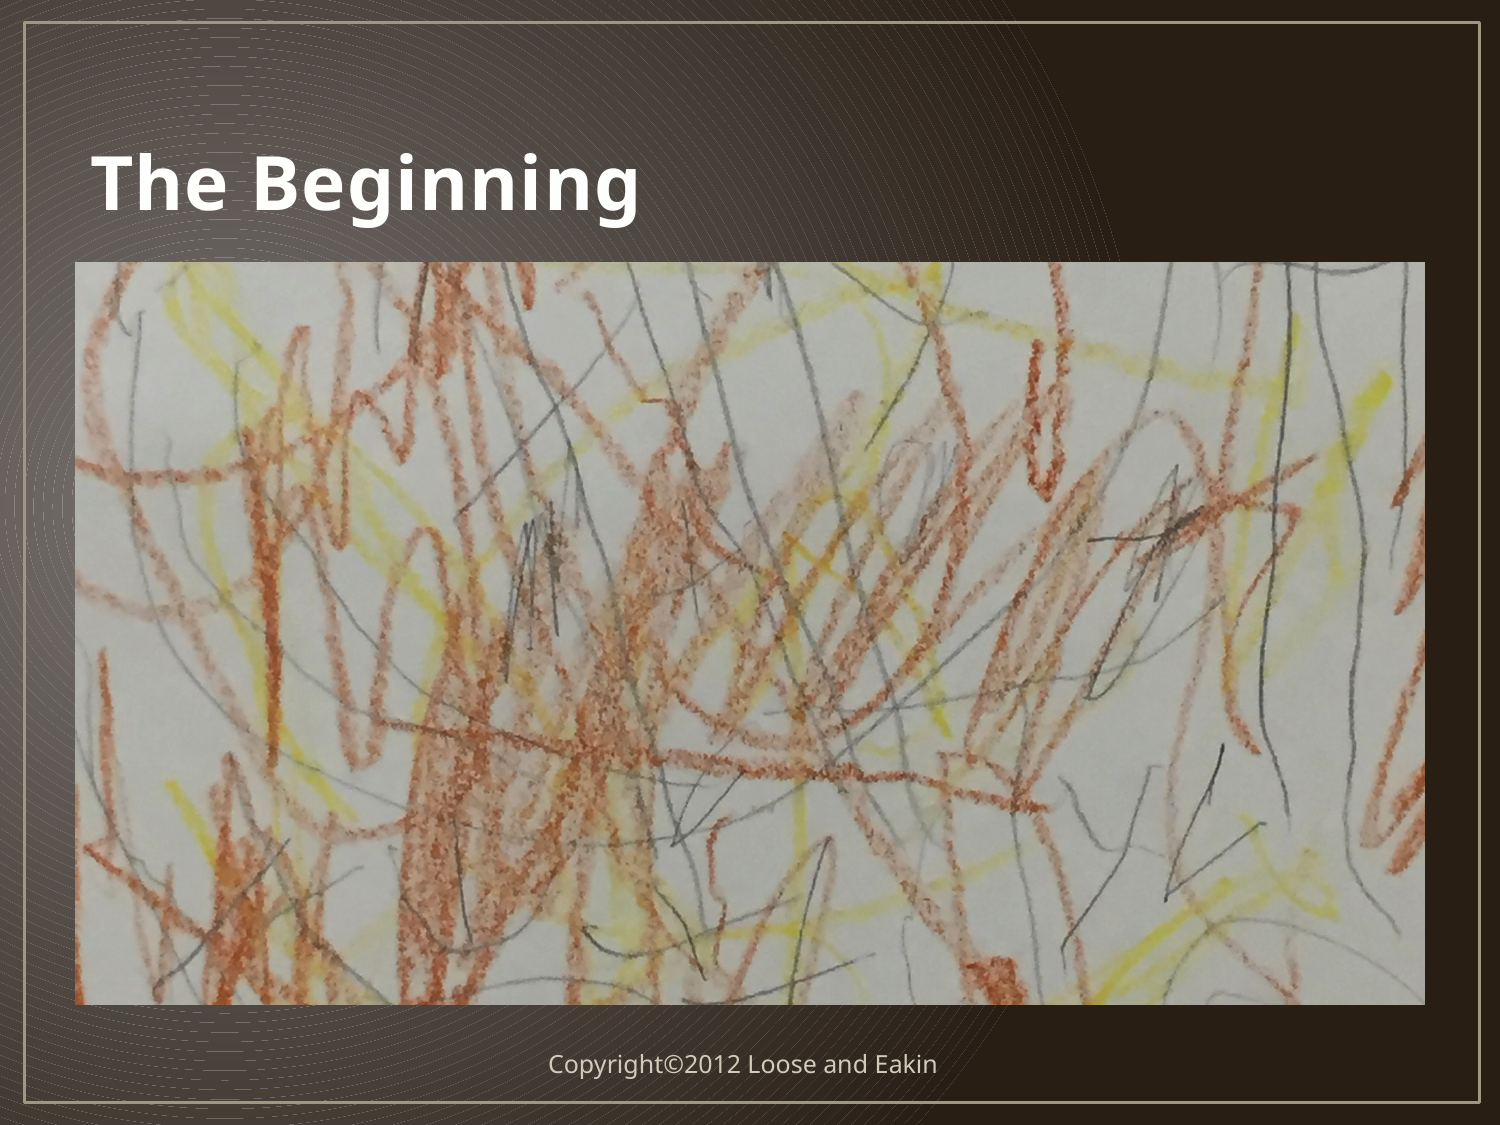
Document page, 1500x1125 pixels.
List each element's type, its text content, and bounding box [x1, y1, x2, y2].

title The Beginning [75, 45, 1425, 233]
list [74, 262, 1426, 1006]
footer Copyright©2012 Loose and Eakin [464, 1035, 1036, 1096]
